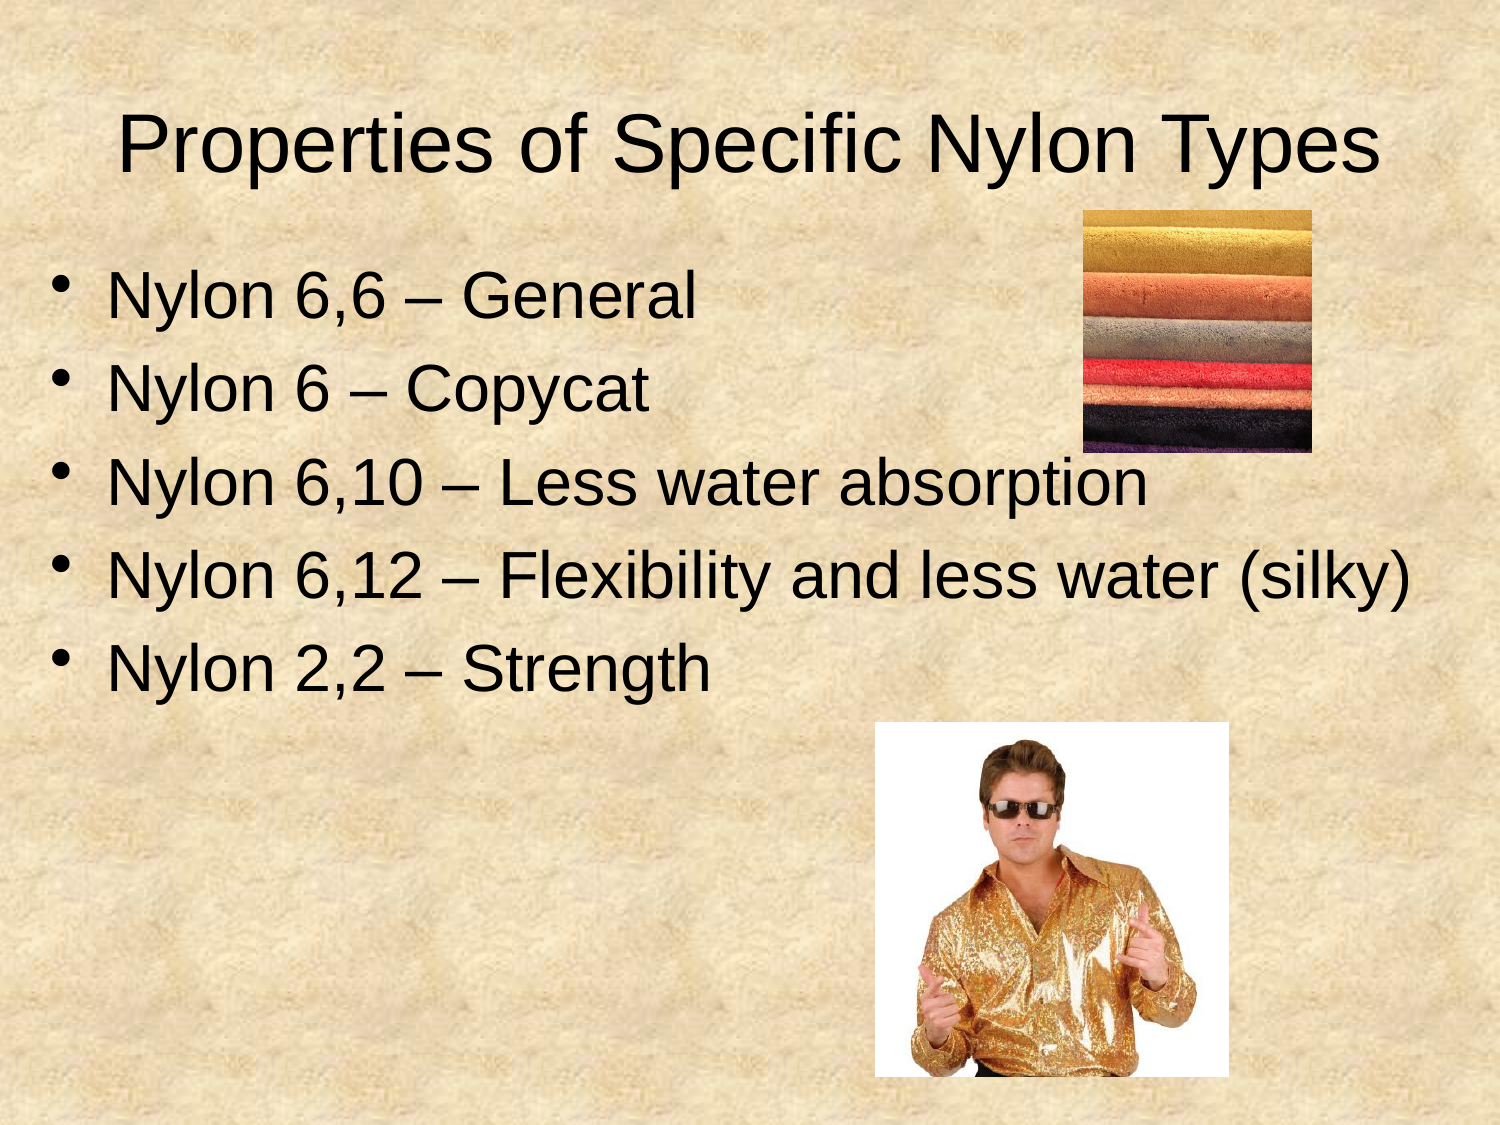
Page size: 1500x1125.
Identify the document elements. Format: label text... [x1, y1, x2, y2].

title Properties of Specific Nylon Types [74, 44, 1426, 233]
list Nylon 6,6 – General Nylon 6 – Copycat Nylon 6,10 – Less water absorption Nylon 6,12 – Flexibility and less water (silky) Nylon 2,2 – Strength [34, 244, 1460, 988]
picture [0, 0, 1500, 1125]
